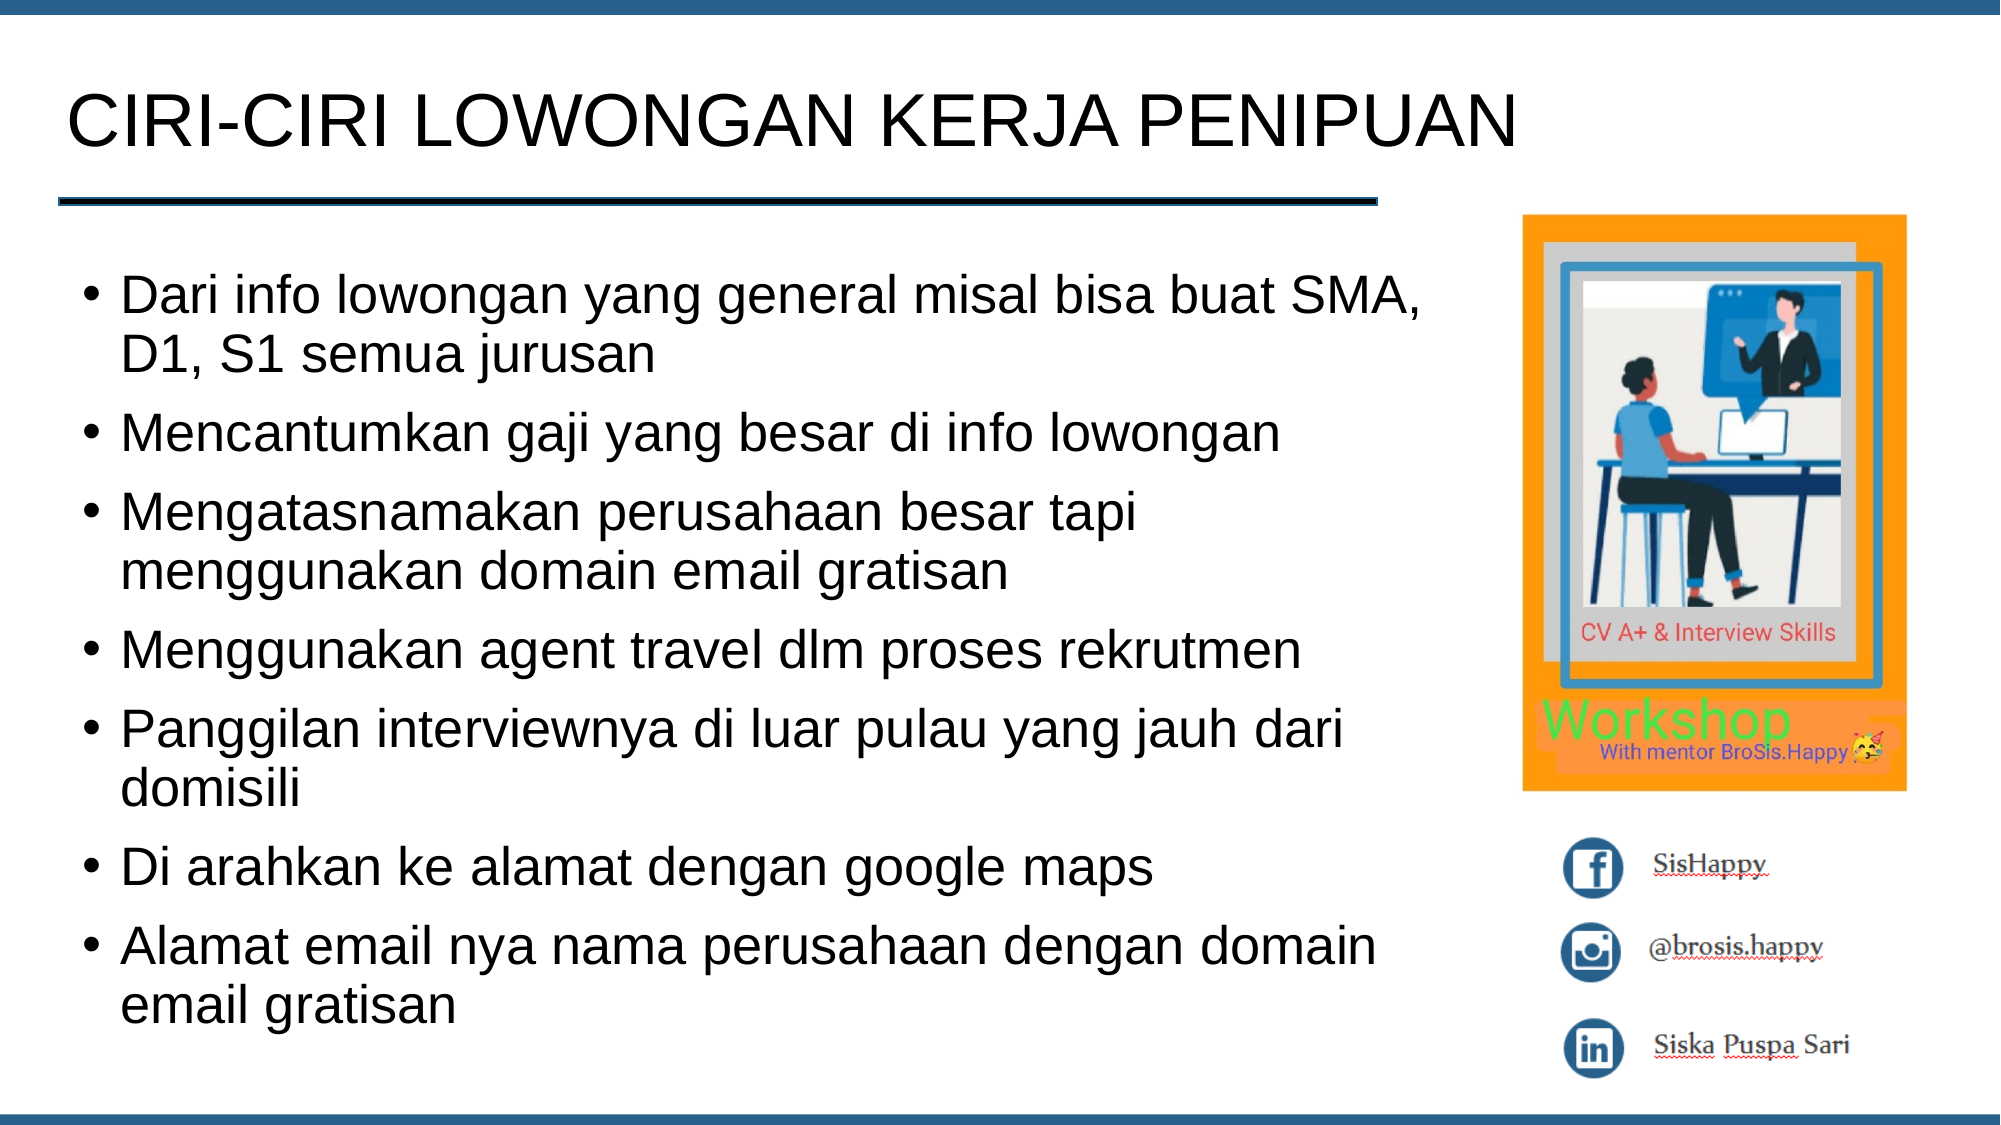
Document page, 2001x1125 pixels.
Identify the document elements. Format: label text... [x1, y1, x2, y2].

picture [1542, 821, 1880, 993]
text_box CIRI-CIRI LOWONGAN KERJA PENIPUAN [52, 74, 1648, 200]
picture [1513, 206, 1914, 798]
text_box [58, 200, 1378, 206]
text_box Dari info lowongan yang general misal bisa buat SMA, D1, S1 semua jurusan Mencantumkan gaji yang besar di info lowongan Mengatasnamakan perusahaan besar tapi menggunakan domain email gratisan Menggunakan agent travel dlm proses rekrutmen Panggilan interviewnya di luar pulau yang jauh dari domisili Di arahkan ke alamat dengan google maps Alamat email nya nama perusahaan dengan domain email gratisan [68, 259, 1491, 1091]
picture [1545, 1006, 1882, 1096]
